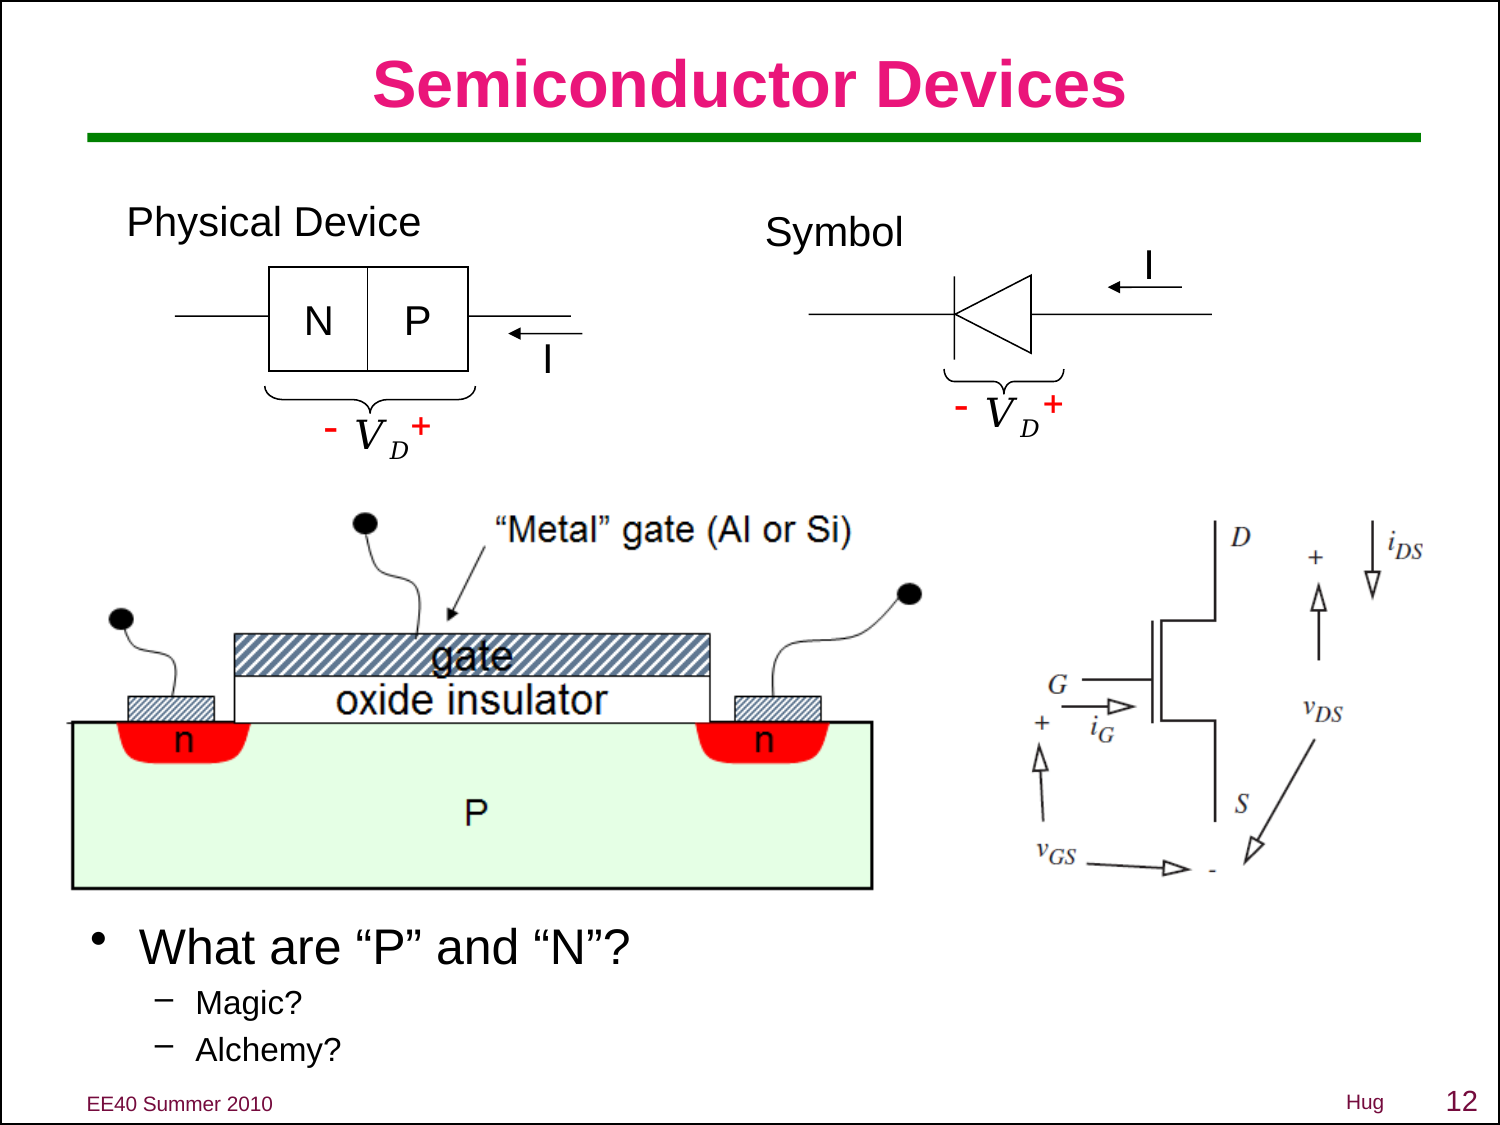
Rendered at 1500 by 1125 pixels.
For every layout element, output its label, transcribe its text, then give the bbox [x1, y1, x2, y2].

list What are “P” and “N”? Magic? Alchemy? [74, 906, 1426, 1077]
picture [1012, 513, 1471, 903]
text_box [749, 197, 1275, 443]
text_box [111, 187, 637, 463]
picture [36, 464, 955, 917]
title Semiconductor Devices [74, 37, 1426, 126]
